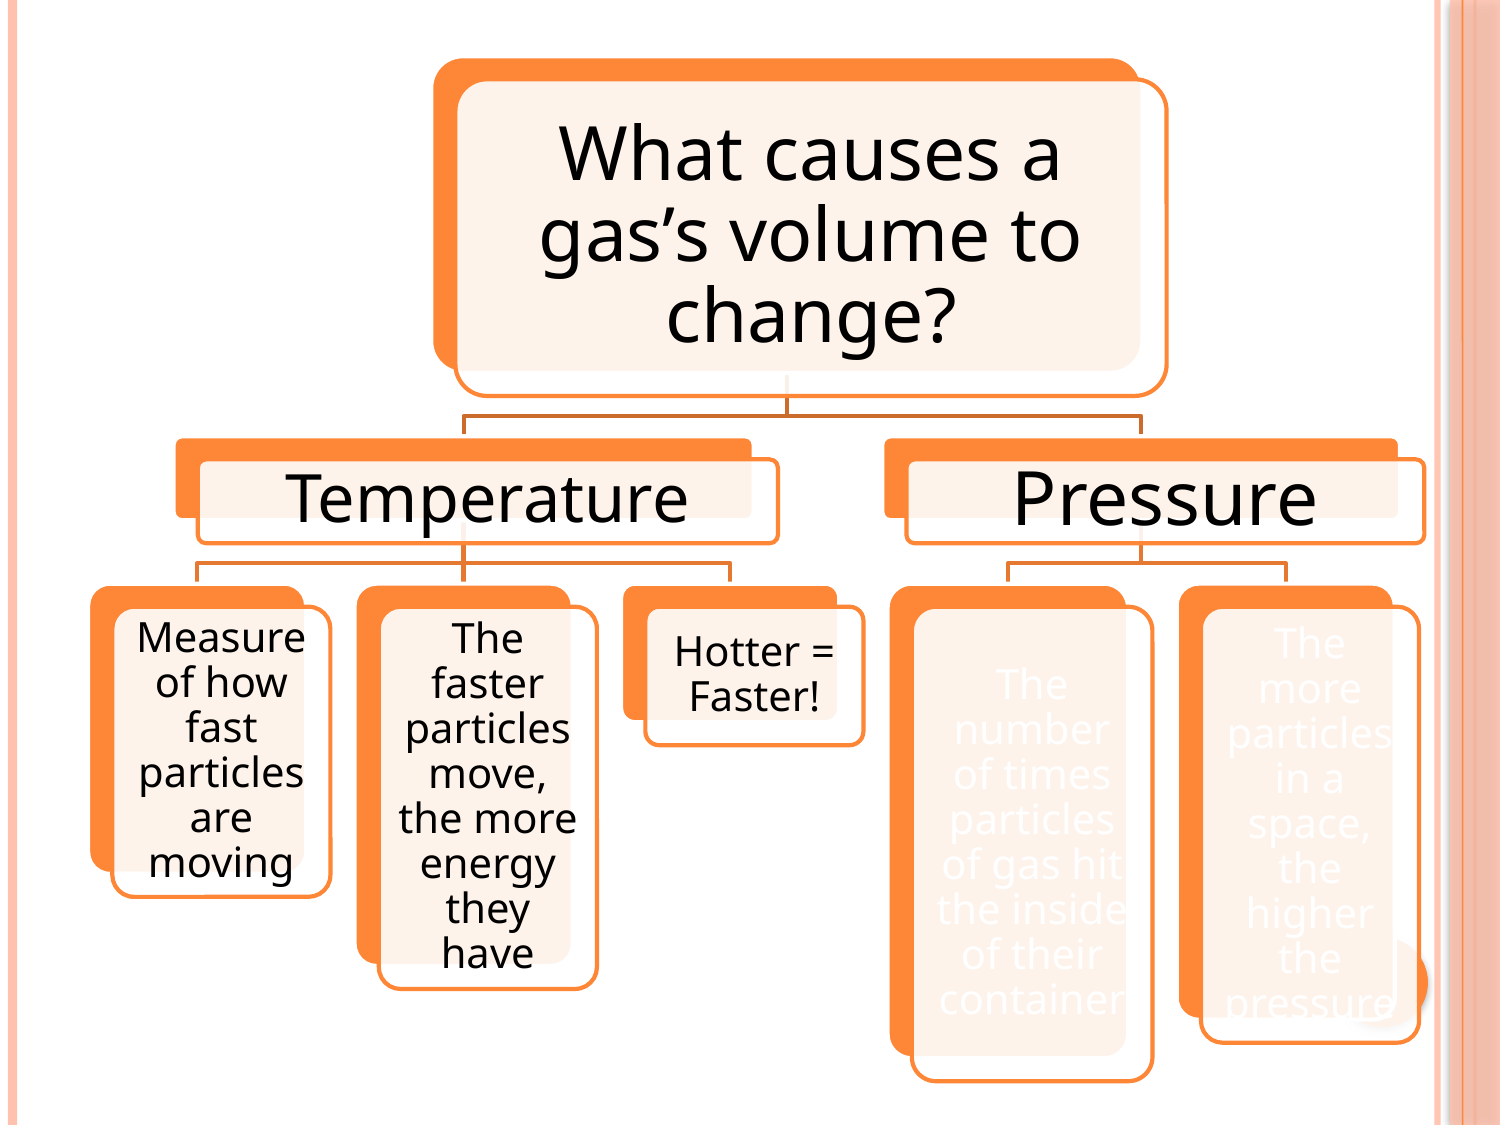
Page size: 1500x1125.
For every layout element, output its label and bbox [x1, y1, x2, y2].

text_box [86, 36, 1426, 1101]
